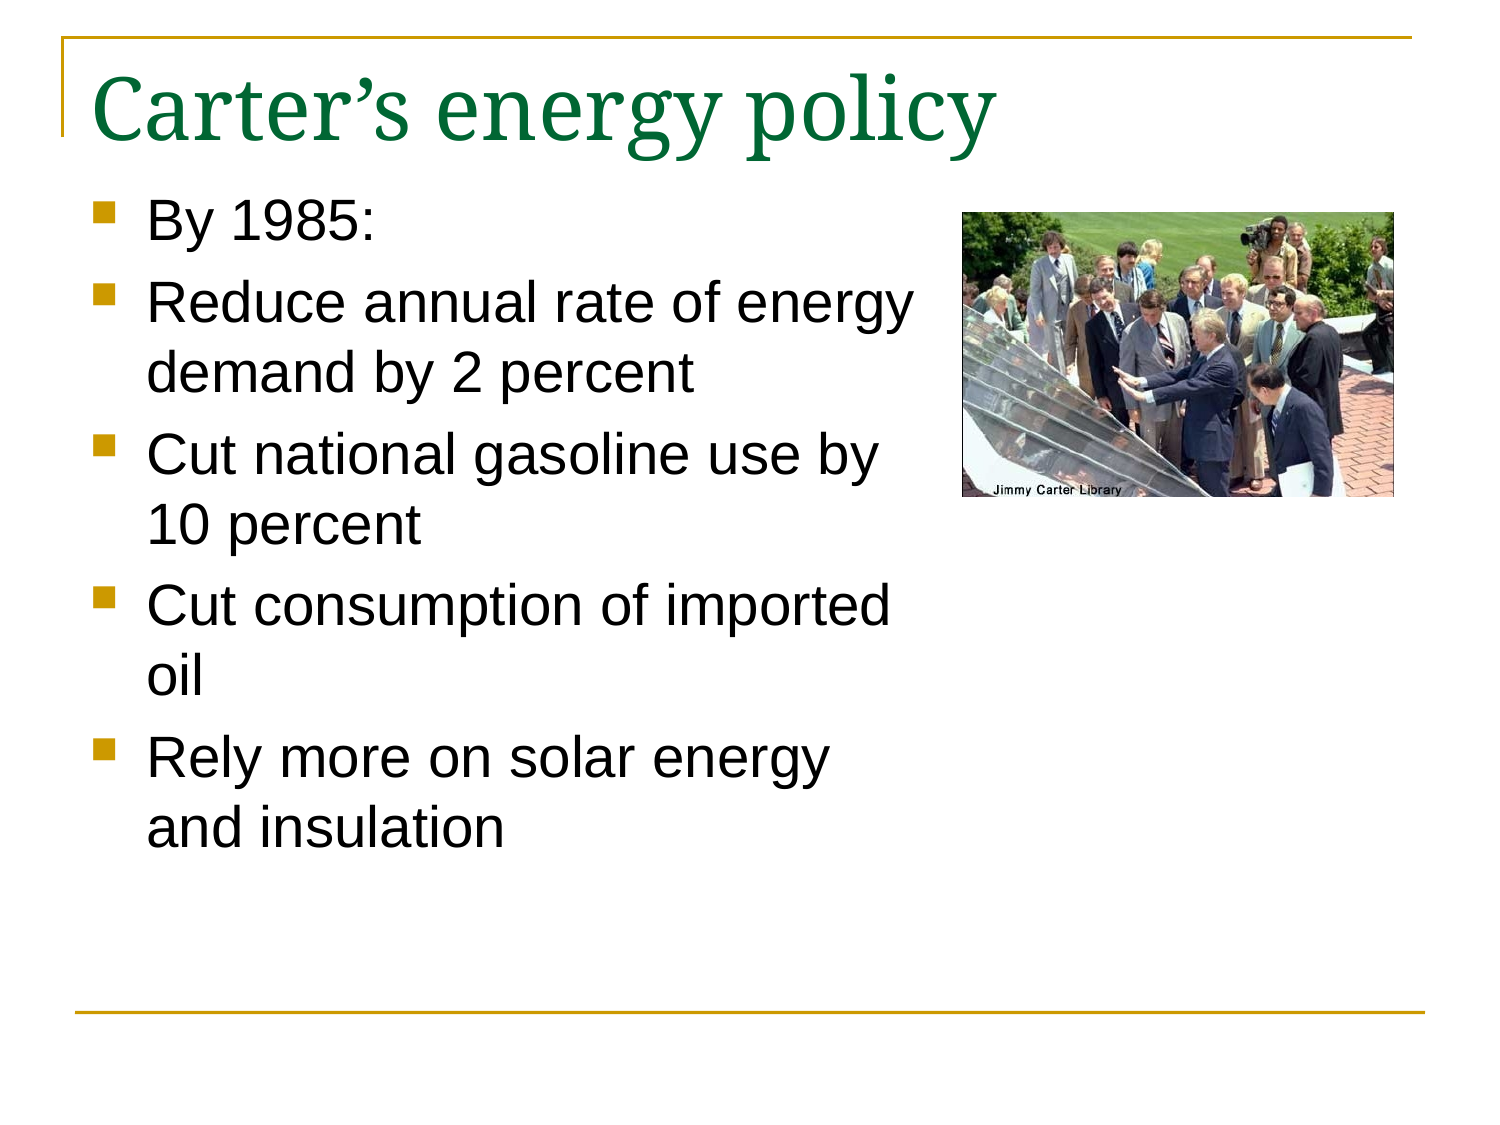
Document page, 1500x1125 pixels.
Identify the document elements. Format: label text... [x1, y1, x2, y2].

picture [962, 212, 1394, 498]
list By 1985: Reduce annual rate of energy demand by 2 percent Cut national gasoline use by 10 percent Cut consumption of imported oil Rely more on solar energy and insulation [75, 174, 938, 1019]
title Carter’s energy policy [75, 45, 1425, 233]
